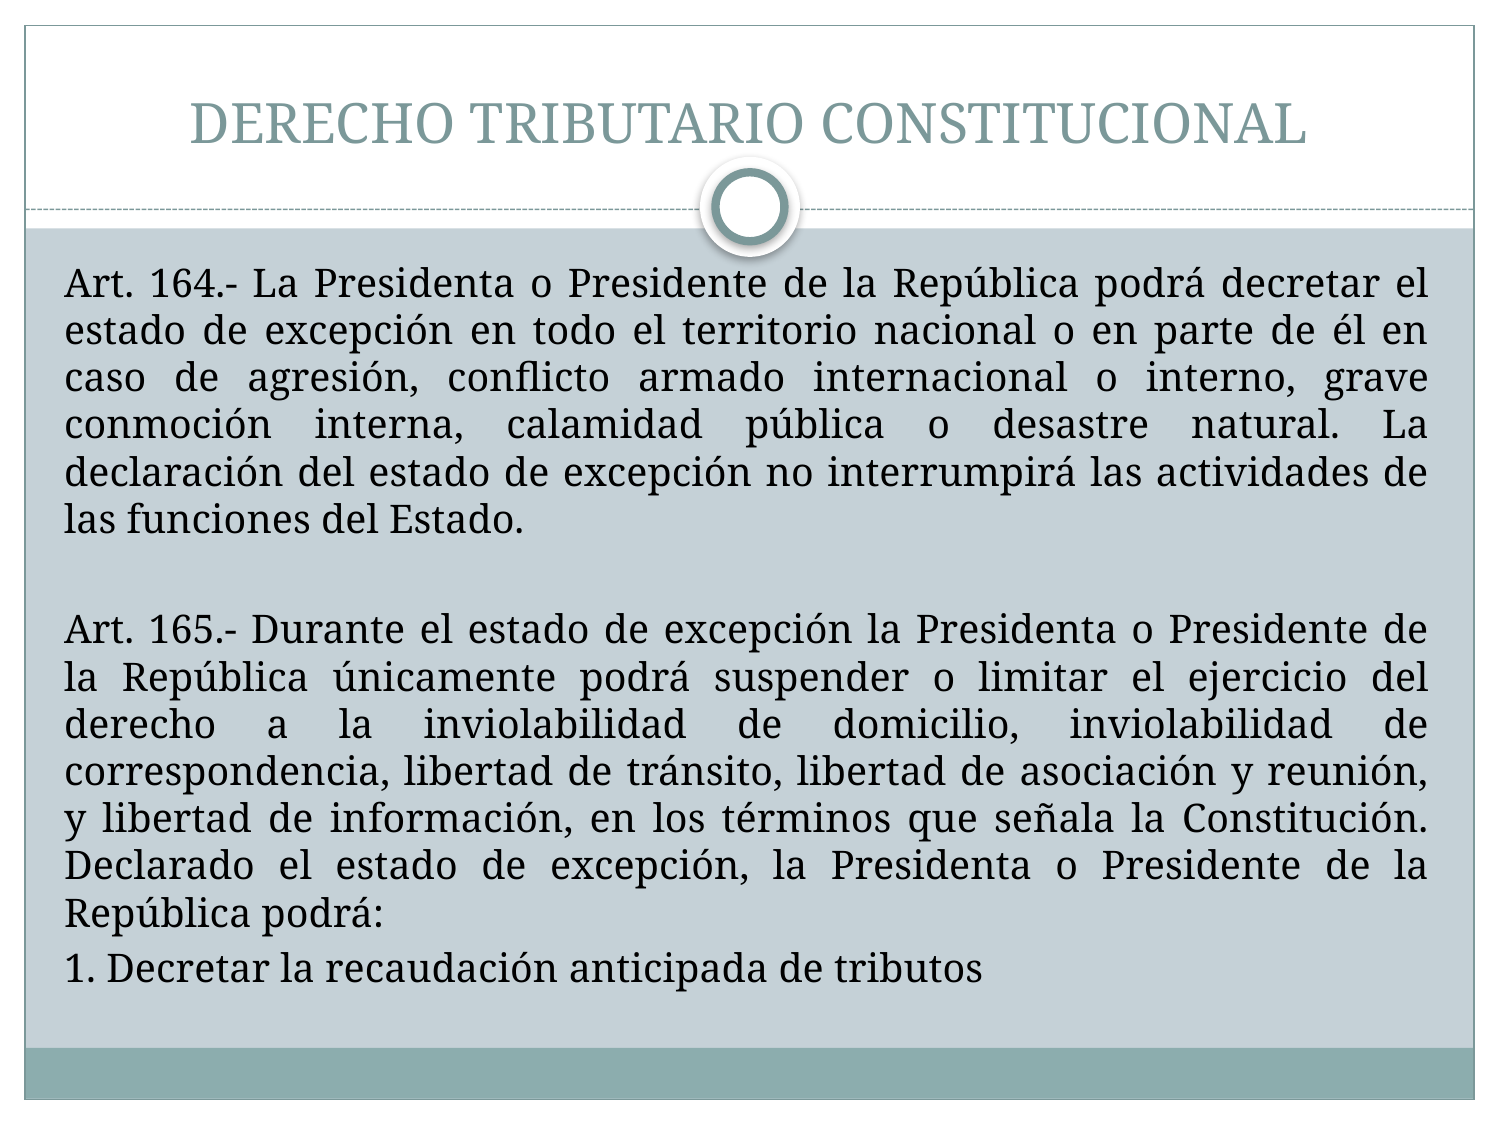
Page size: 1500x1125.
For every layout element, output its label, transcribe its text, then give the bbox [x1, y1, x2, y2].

title DERECHO TRIBUTARIO CONSTITUCIONAL [49, 37, 1450, 162]
list Art. 164.- La Presidenta o Presidente de la República podrá decretar el estado de excepción en todo el territorio nacional o en parte de él en caso de agresión, conﬂicto armado internacional o interno, grave conmoción interna, calamidad pública o desastre natural. La declaración del estado de excepción no interrumpirá las actividades de las funciones del Estado. Art. 165.- Durante el estado de excepción la Presidenta o Presidente de la República únicamente podrá suspender o limitar el ejercicio del derecho a la inviolabilidad de domicilio, inviolabilidad de correspondencia, libertad de tránsito, libertad de asociación y reunión, y libertad de información, en los términos que señala la Constitución. Declarado el estado de excepción, la Presidenta o Presidente de la República podrá: 1. Decretar la recaudación anticipada de tributos [49, 250, 1445, 1001]
